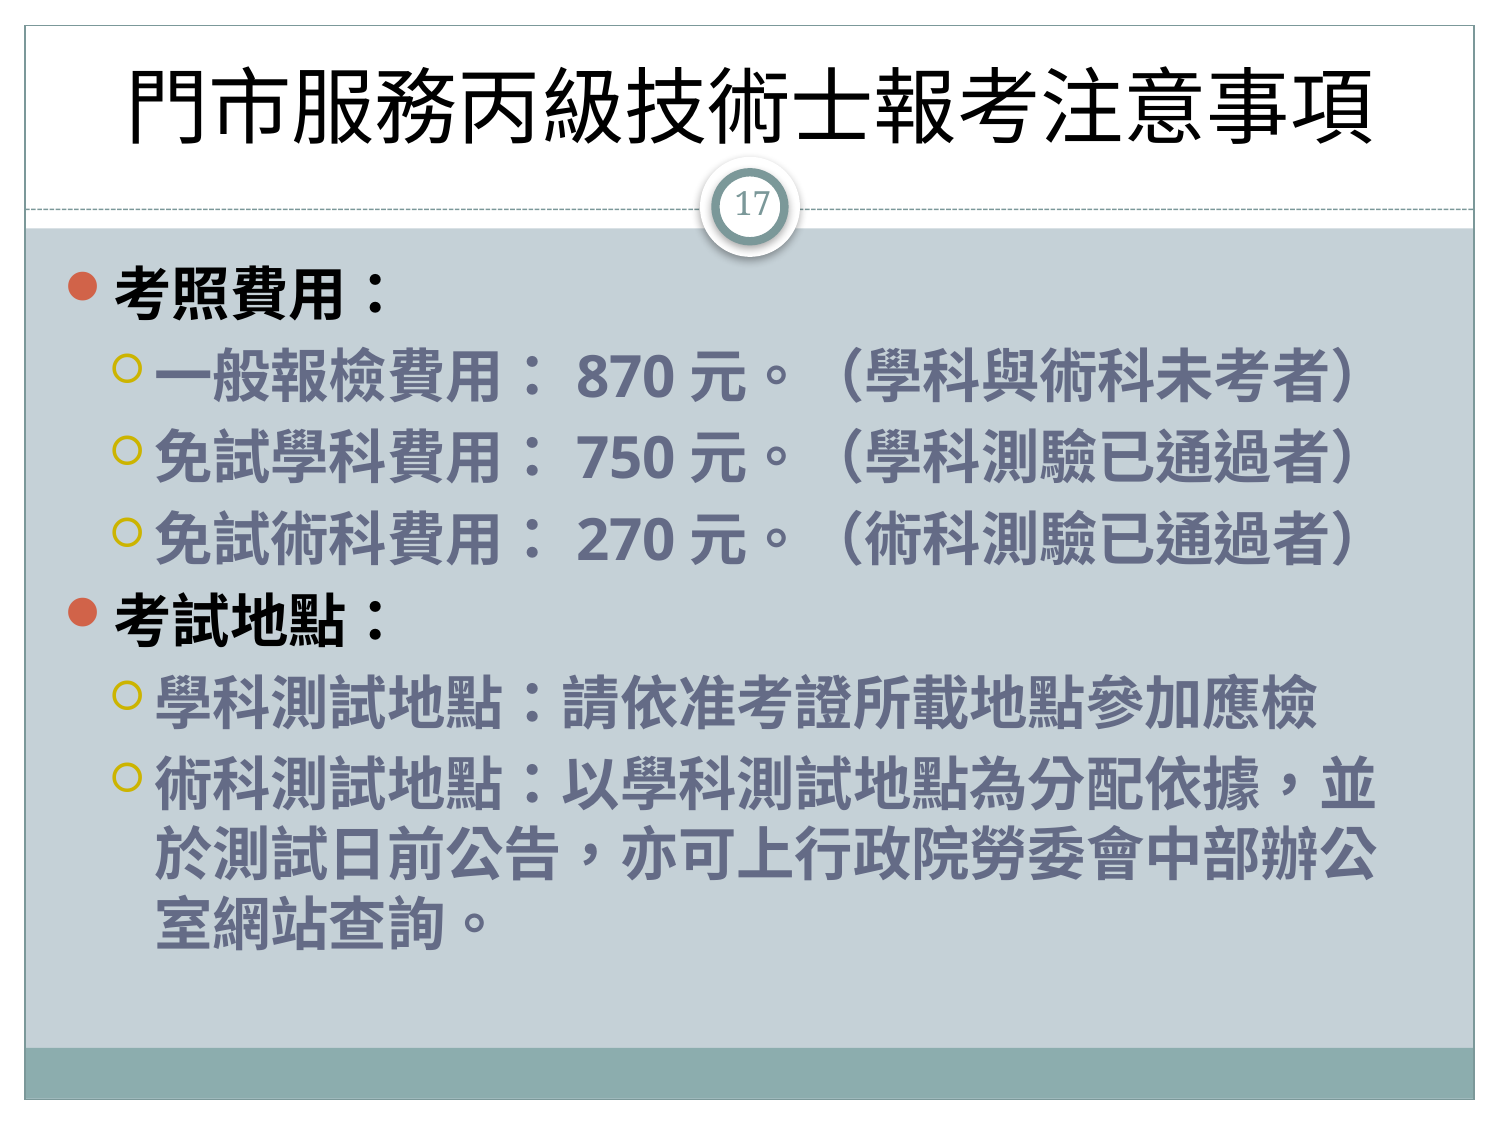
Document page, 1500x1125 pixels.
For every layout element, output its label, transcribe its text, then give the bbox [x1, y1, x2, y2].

list 考照費用： 一般報檢費用：870元。（學科與術科未考者） 免試學科費用：750元。（學科測驗已通過者） 免試術科費用：270元。（術科測驗已通過者） 考試地點： 學科測試地點：請依准考證所載地點參加應檢 術科測試地點：以學科測試地點為分配依據，並於測試日前公告，亦可上行政院勞委會中部辦公室網站查詢。 [49, 249, 1450, 1005]
slide_number 17 [715, 168, 791, 241]
footer [50, 1051, 638, 1112]
title 門市服務丙級技術士報考注意事項 [49, 37, 1450, 162]
